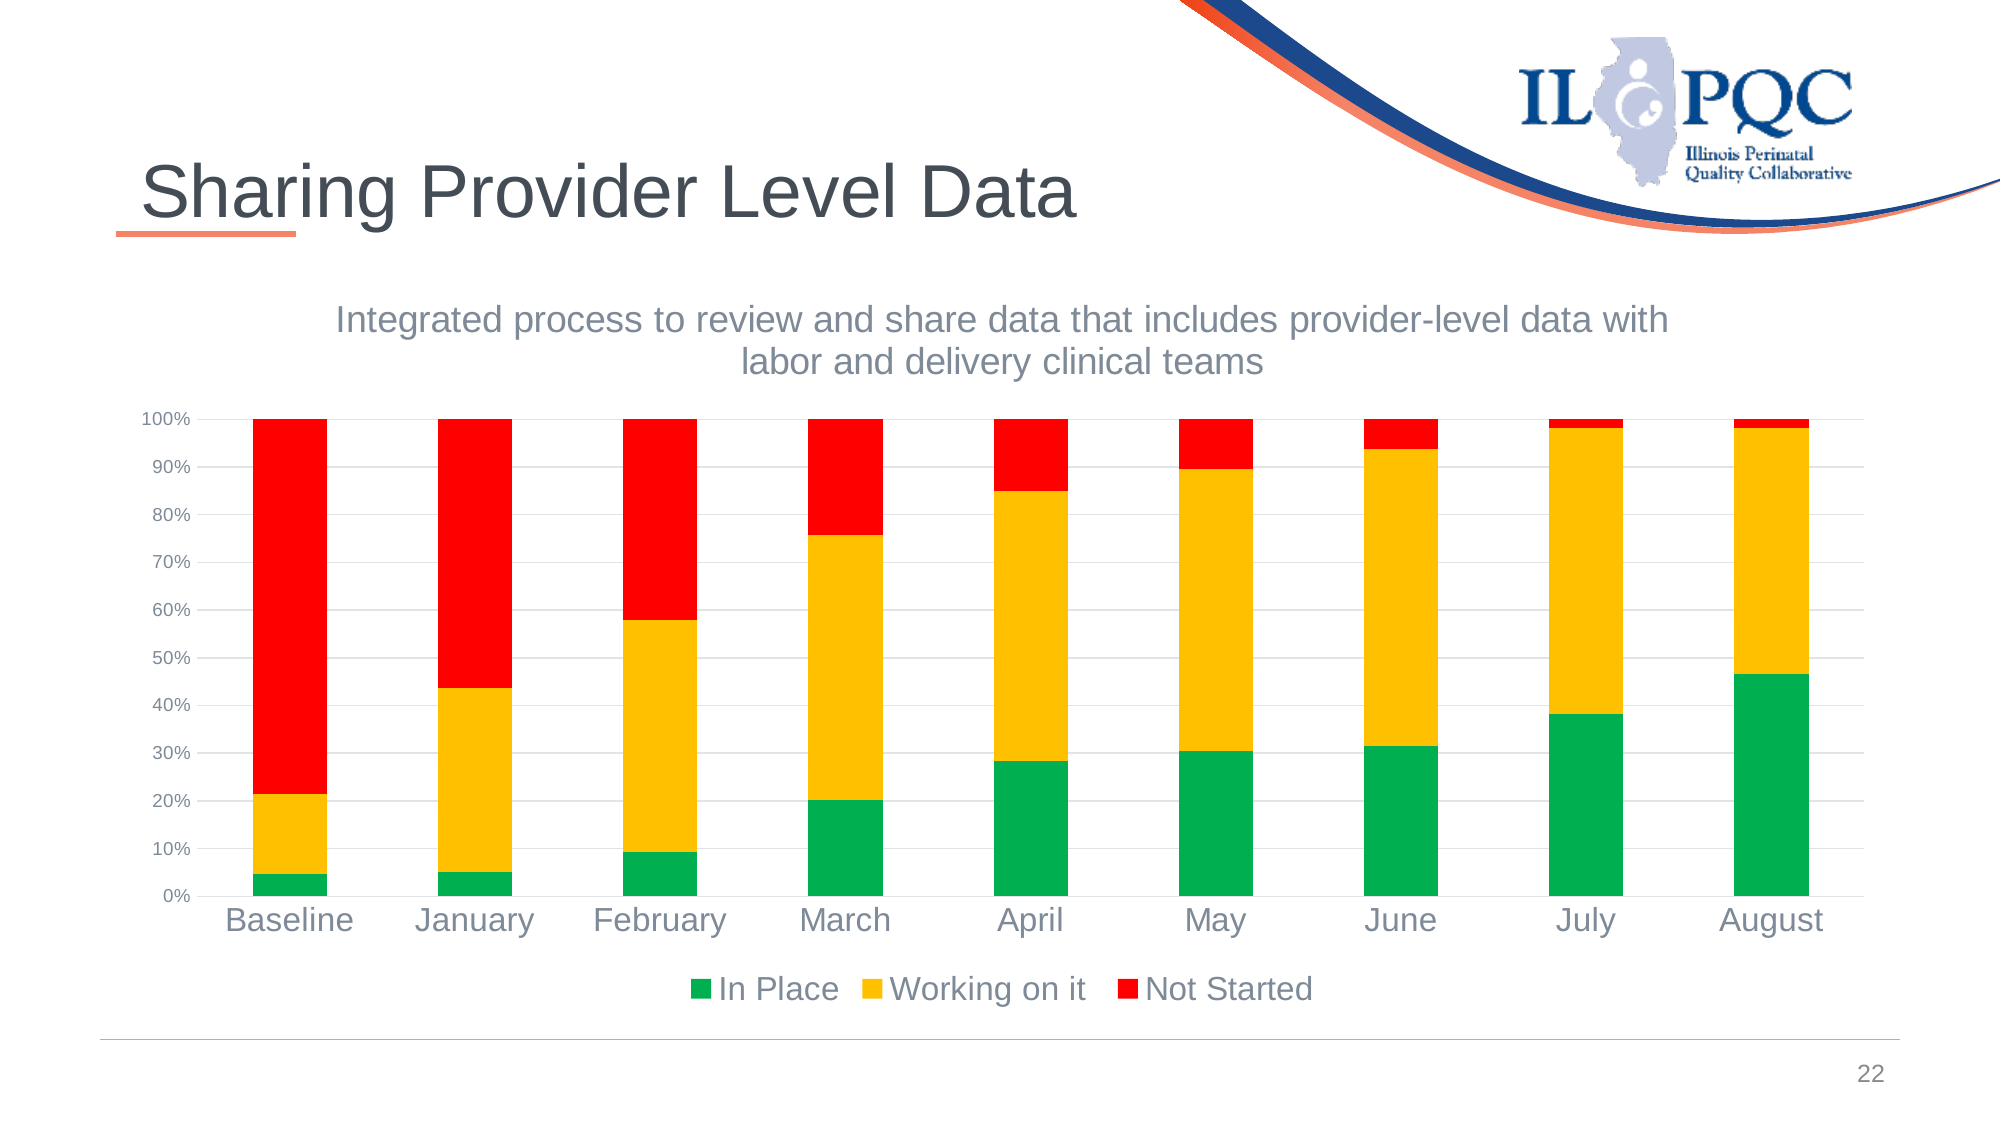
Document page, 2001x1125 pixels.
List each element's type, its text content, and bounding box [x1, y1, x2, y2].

slide_number 22 [1449, 1042, 1900, 1103]
text_box Sharing Provider Level Data [124, 84, 1925, 303]
chart [105, 263, 1900, 1014]
picture [1519, 37, 1852, 84]
